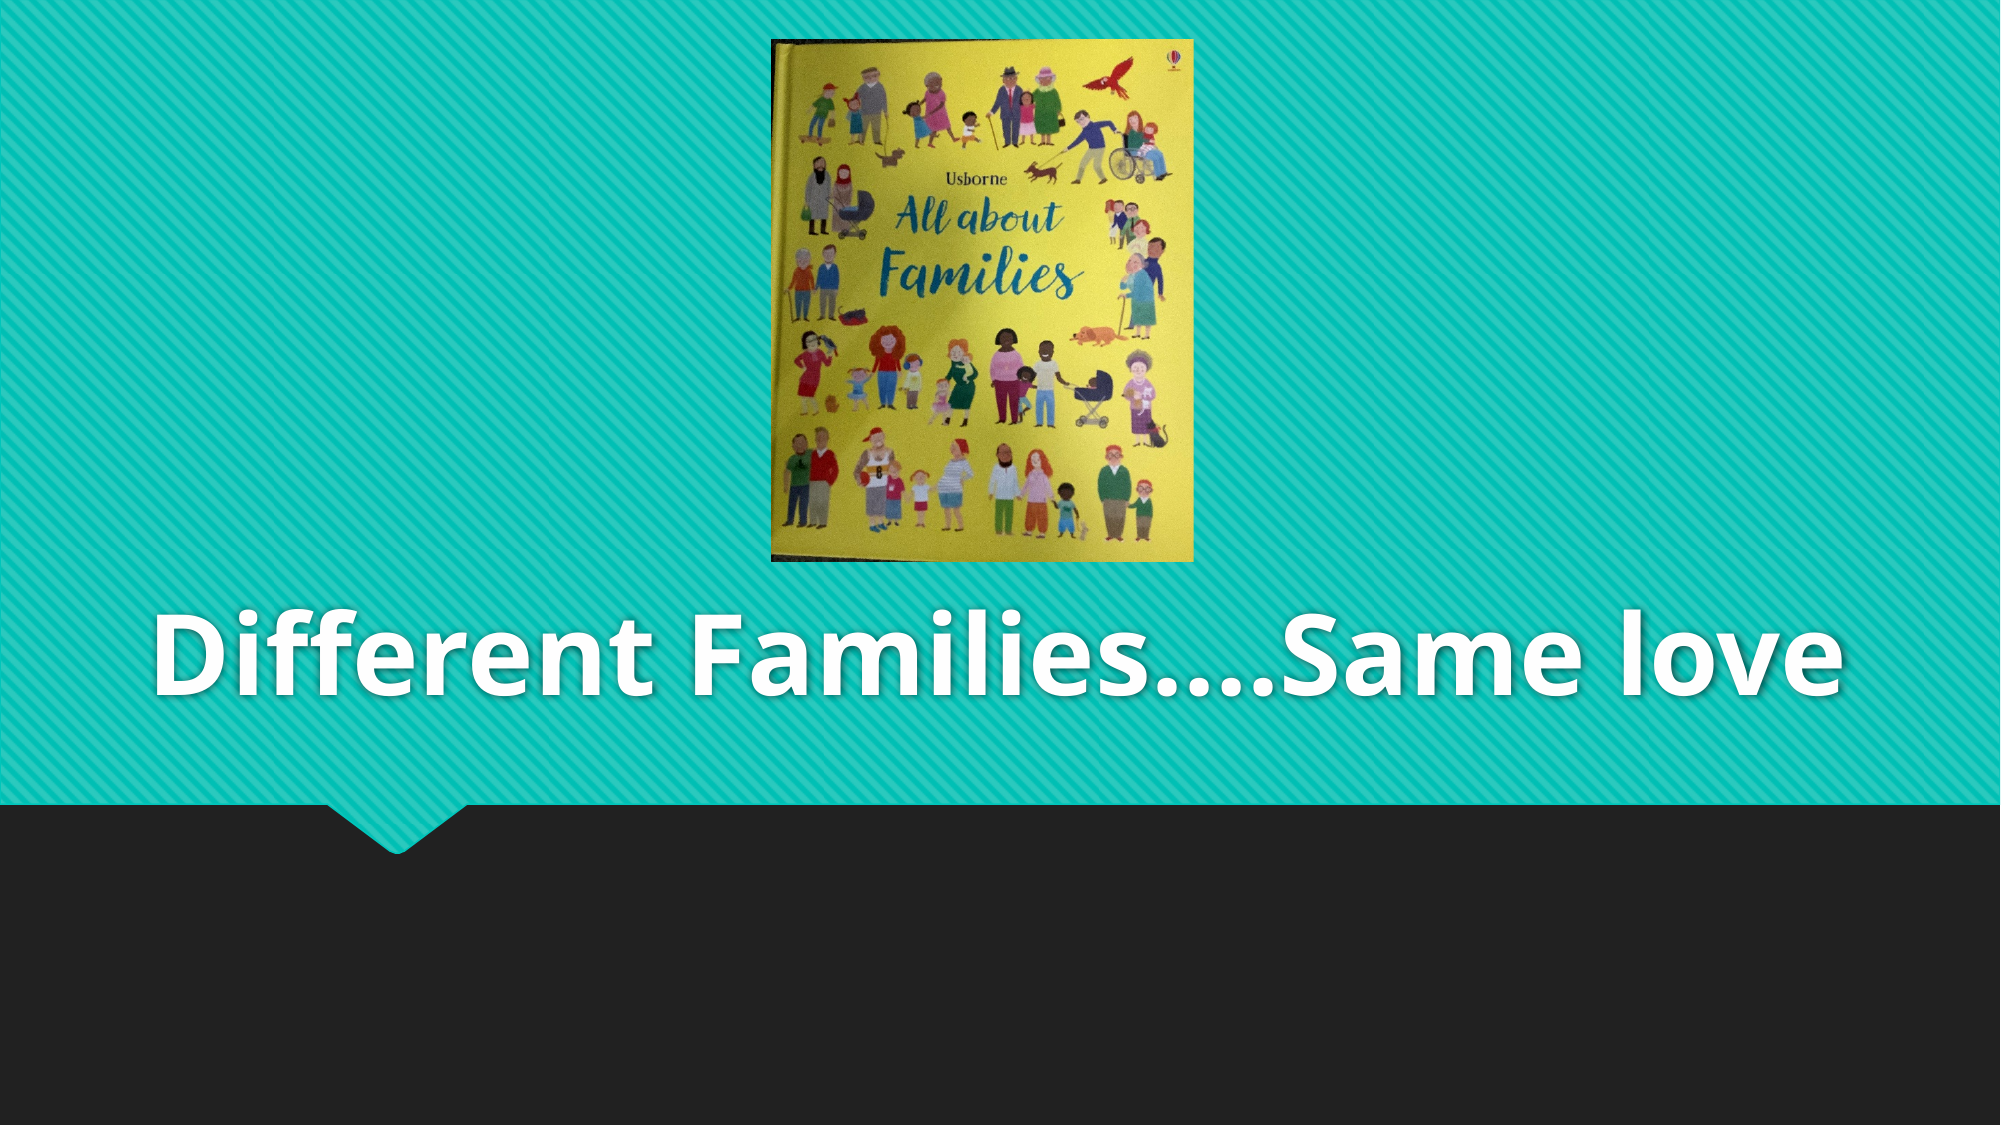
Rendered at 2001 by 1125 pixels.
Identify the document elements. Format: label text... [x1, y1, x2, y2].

picture [770, 39, 1194, 562]
title Different Families….Same love [132, 237, 1868, 726]
